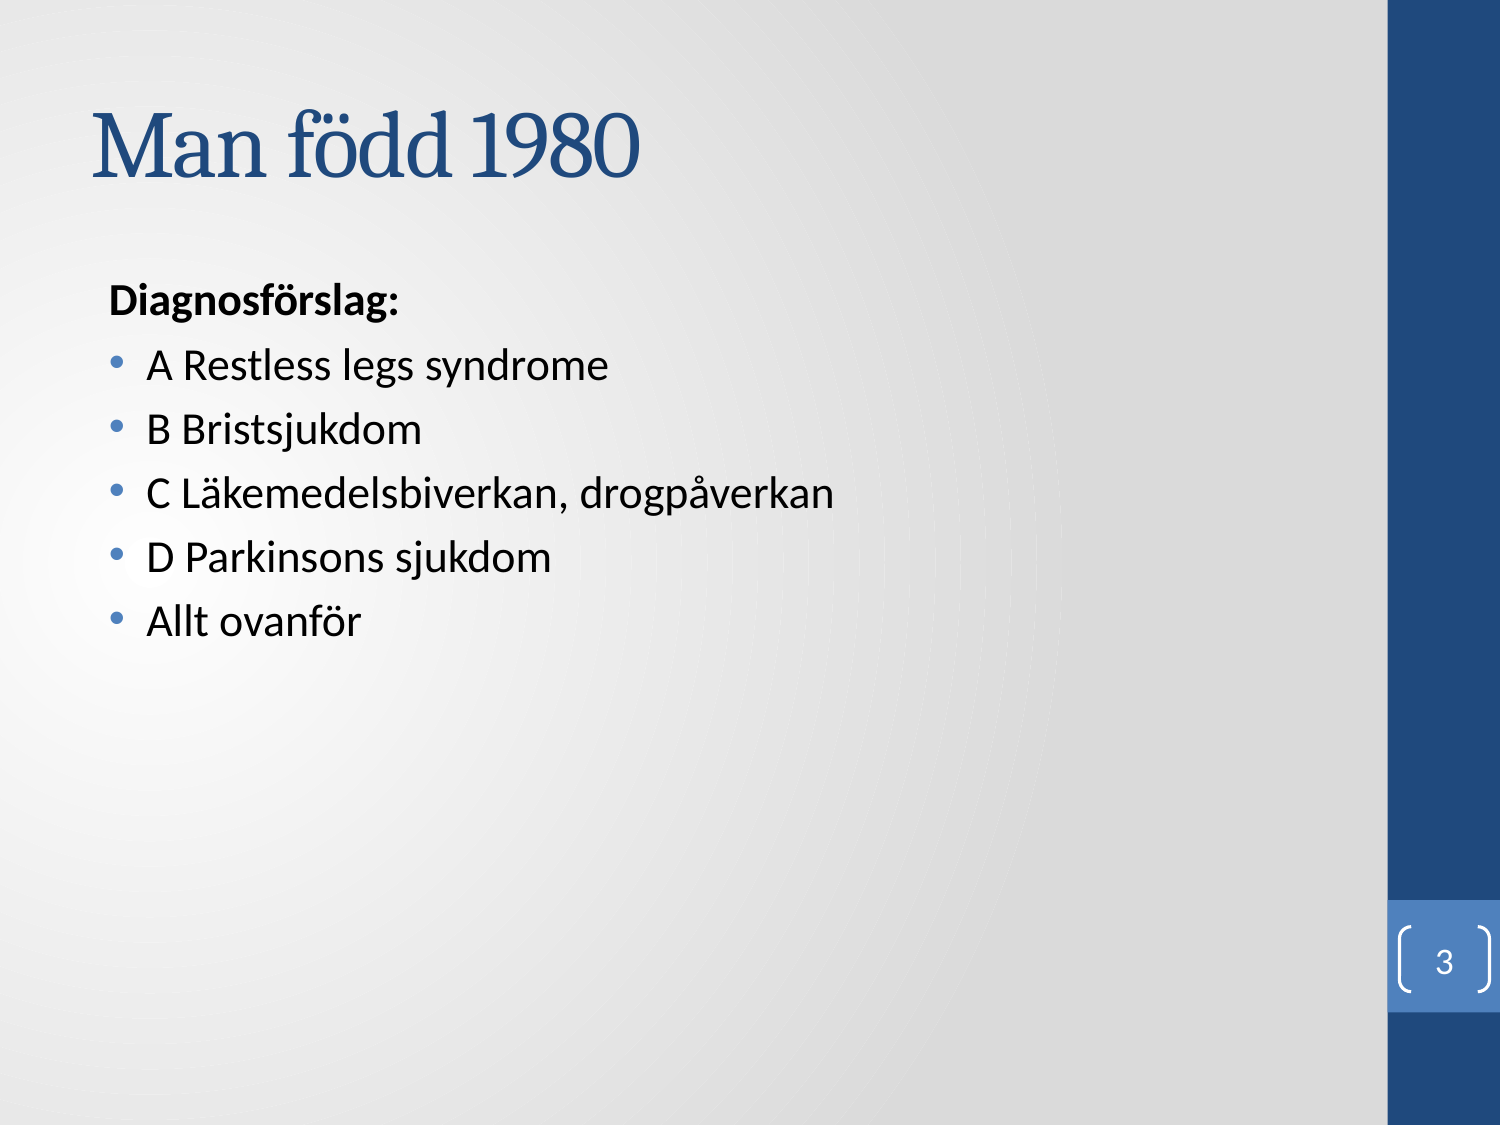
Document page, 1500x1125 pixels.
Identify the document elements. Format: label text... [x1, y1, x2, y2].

list Diagnosförslag: A Restless legs syndrome B Bristsjukdom C Läkemedelsbiverkan, drogpåverkan D Parkinsons sjukdom Allt ovanför [75, 262, 1325, 1050]
title Man född 1980 [75, 45, 1325, 233]
slide_number 3 [1397, 925, 1492, 994]
